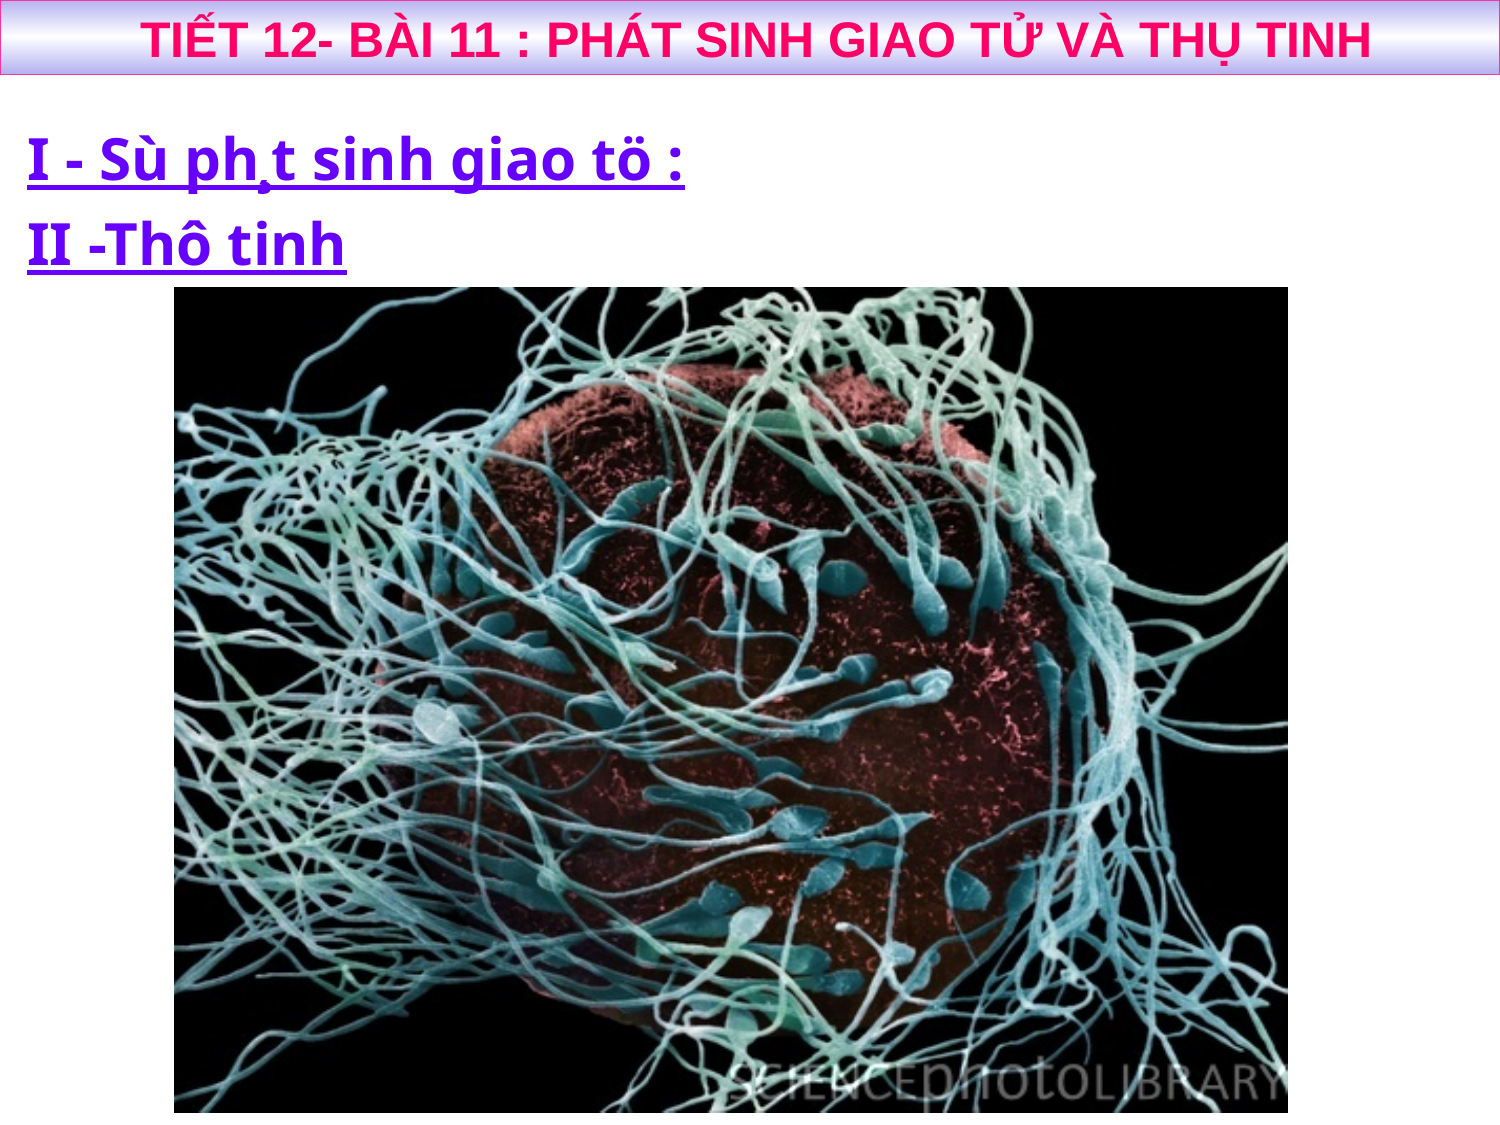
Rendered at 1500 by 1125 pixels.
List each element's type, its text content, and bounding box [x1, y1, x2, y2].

picture [174, 287, 1288, 1113]
text_box TIẾT 12- BÀI 11 : PHÁT SINH GIAO TỬ VÀ THỤ TINH [0, 0, 1500, 75]
text_box I - Sù ph¸t sinh giao tö : [12, 115, 950, 200]
text_box II -Thô tinh [12, 200, 388, 285]
